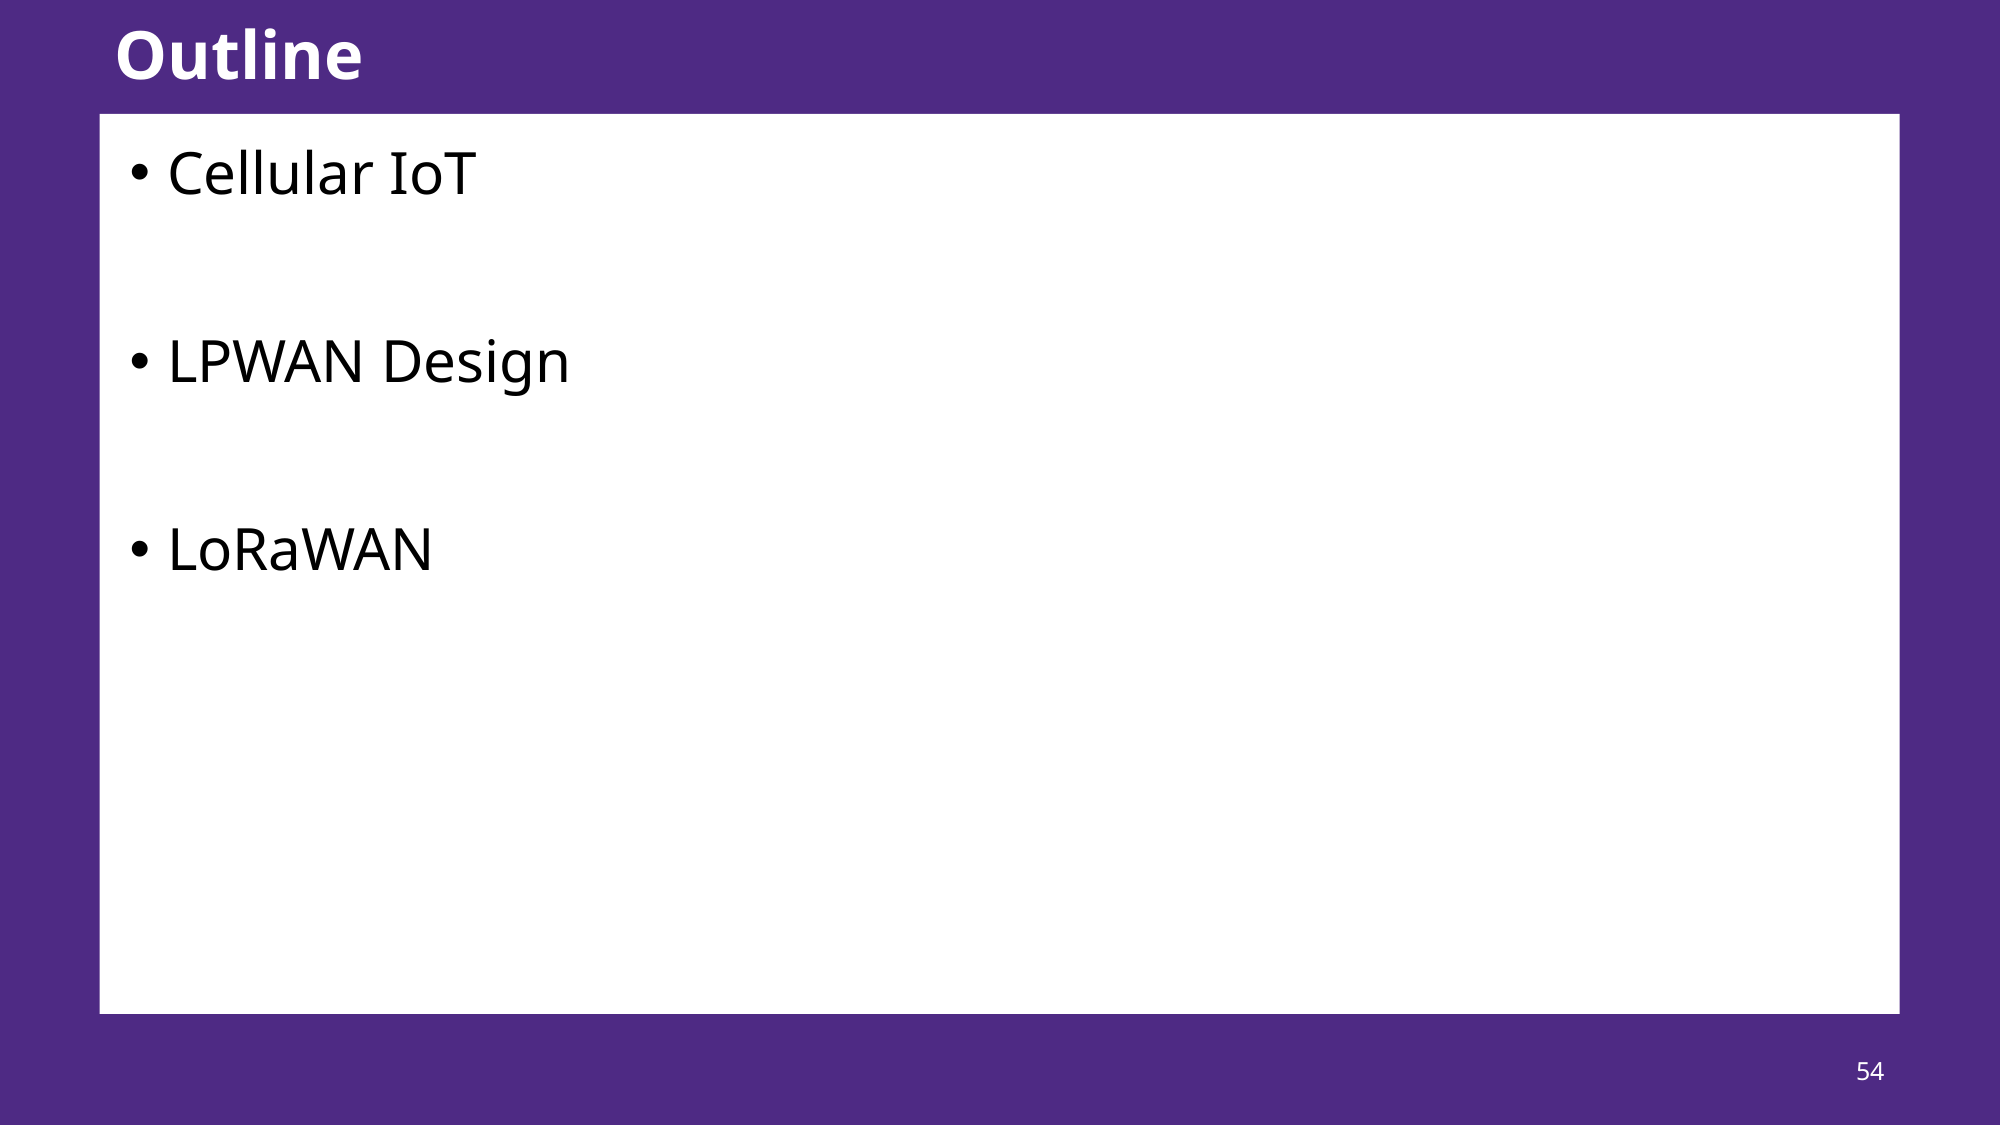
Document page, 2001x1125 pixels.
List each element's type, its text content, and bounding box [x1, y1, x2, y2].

title Outline [99, 1, 1900, 114]
slide_number 54 [1749, 1042, 1900, 1103]
list Cellular IoT LPWAN Design LoRaWAN [99, 114, 1900, 1014]
